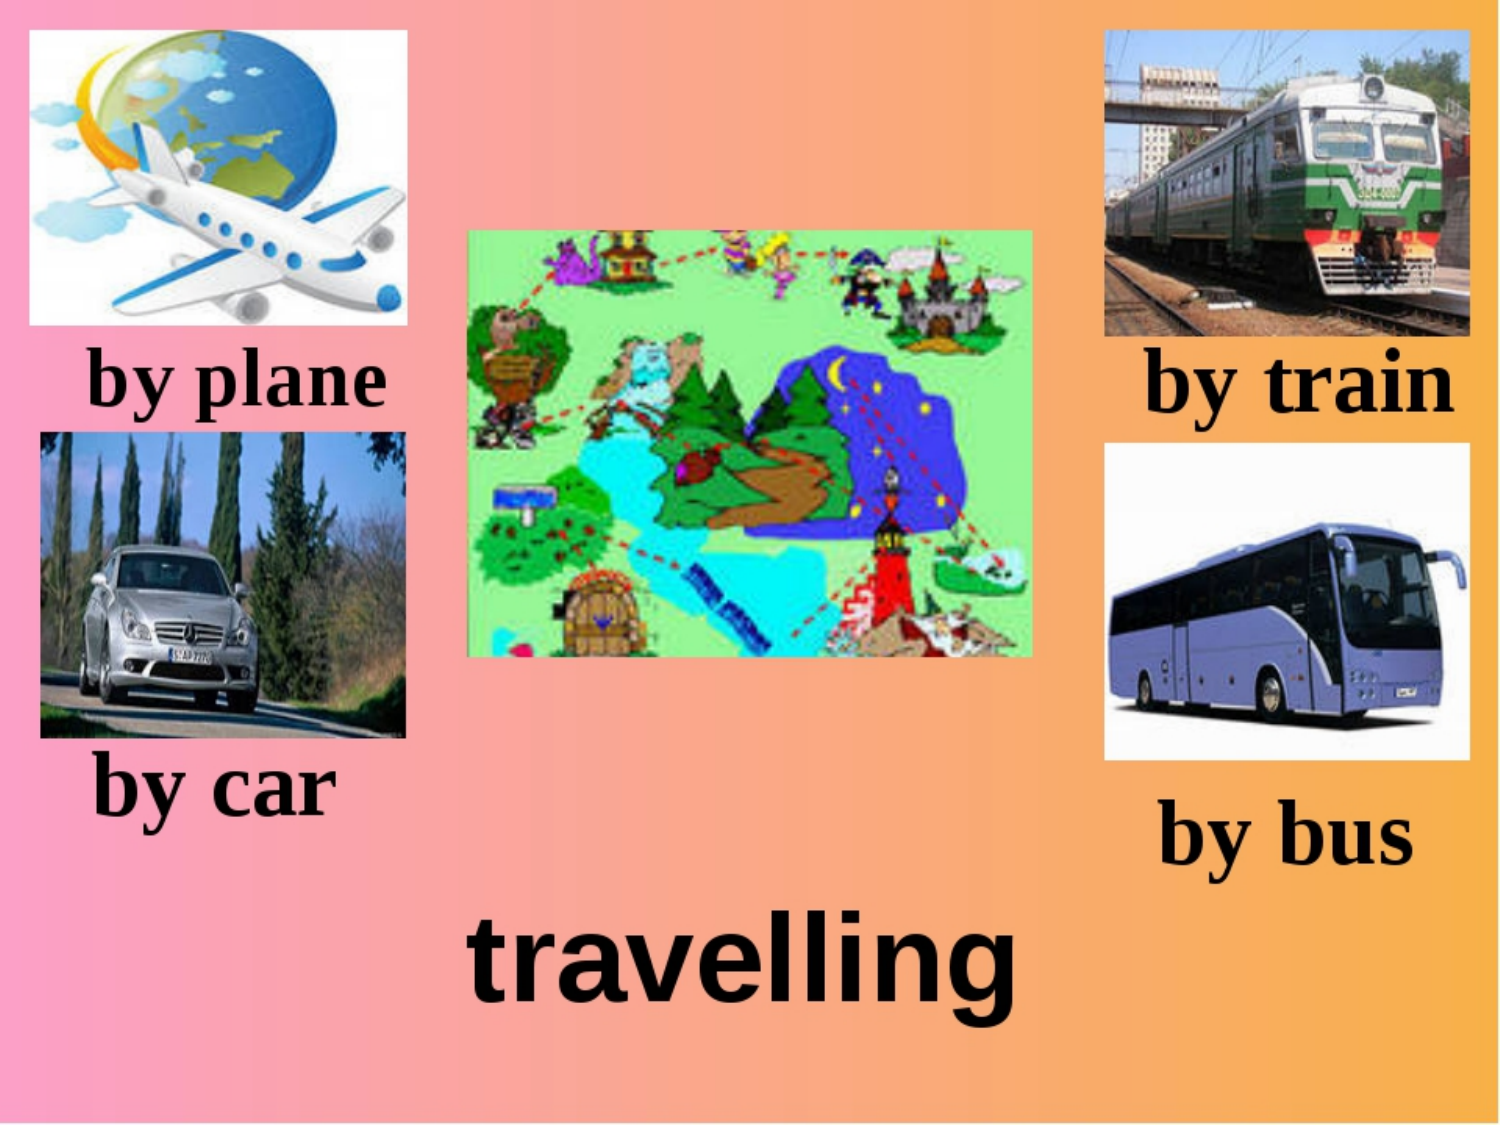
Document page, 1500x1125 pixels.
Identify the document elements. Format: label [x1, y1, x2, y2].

list [0, 0, 1500, 1125]
